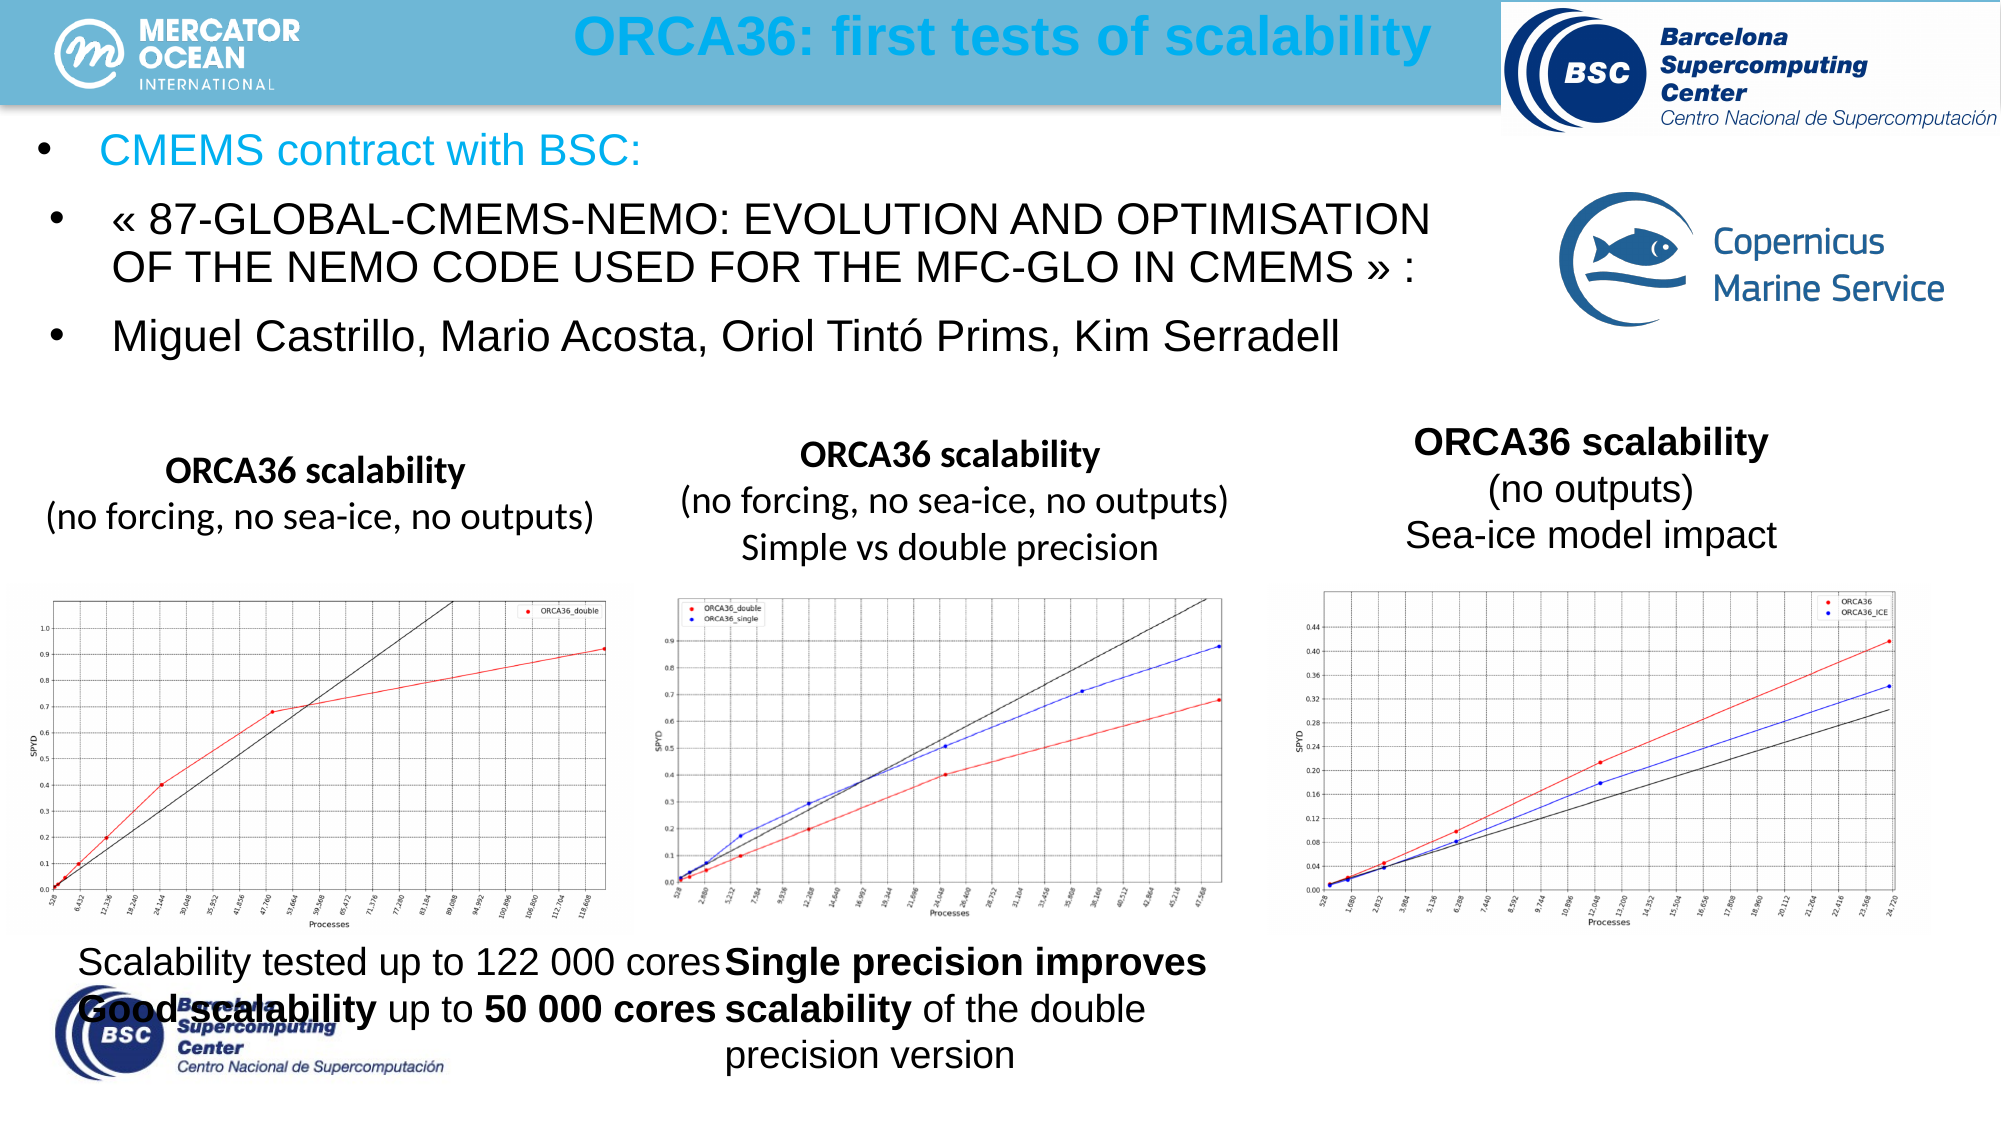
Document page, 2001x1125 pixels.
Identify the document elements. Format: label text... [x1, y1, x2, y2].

title ORCA36: first tests of scalability [6, 0, 1501, 105]
picture [0, 0, 2001, 1125]
text_box Scalability tested up to 122 000 cores Good scalability up to 50 000 cores [62, 938, 709, 1038]
text_box ORCA36 scalability (no forcing, no sea-ice, no outputs) [0, 436, 624, 545]
text_box ORCA36 scalability (no outputs) Sea-ice model impact [1259, 409, 1923, 564]
text_box Single precision improves scalability of the double precision version [709, 939, 1304, 1085]
text_box ORCA36 scalability (no forcing, no sea-ice, no outputs) Simple vs double precision [624, 421, 1276, 576]
list CMEMS contract with BSC: « 87-GLOBAL-CMEMS-NEMO: EVOLUTION AND OPTIMISATION OF THE NEMO CODE USED FOR THE MFC-GLO IN CMEMS » : Miguel Castrillo, Mario Acosta, Oriol Tintó Prims, Kim Serradell [21, 119, 1502, 406]
